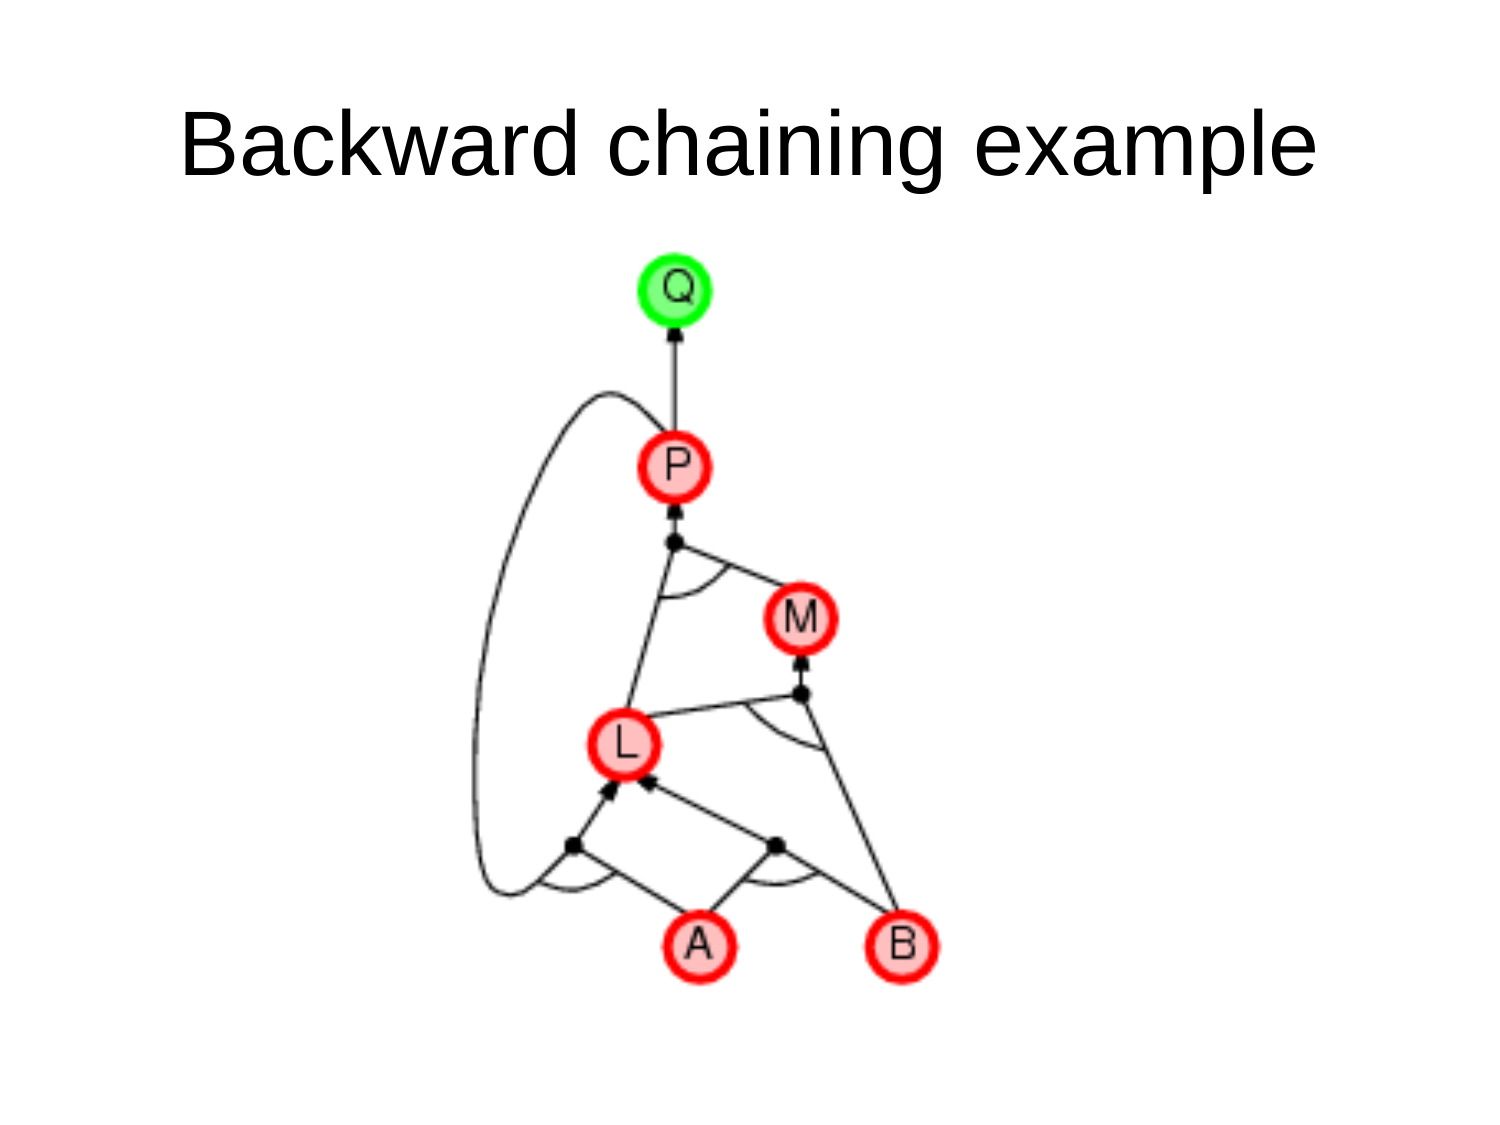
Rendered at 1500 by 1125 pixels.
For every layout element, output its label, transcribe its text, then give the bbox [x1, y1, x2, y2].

picture [437, 237, 959, 1013]
title Backward chaining example [75, 45, 1425, 233]
